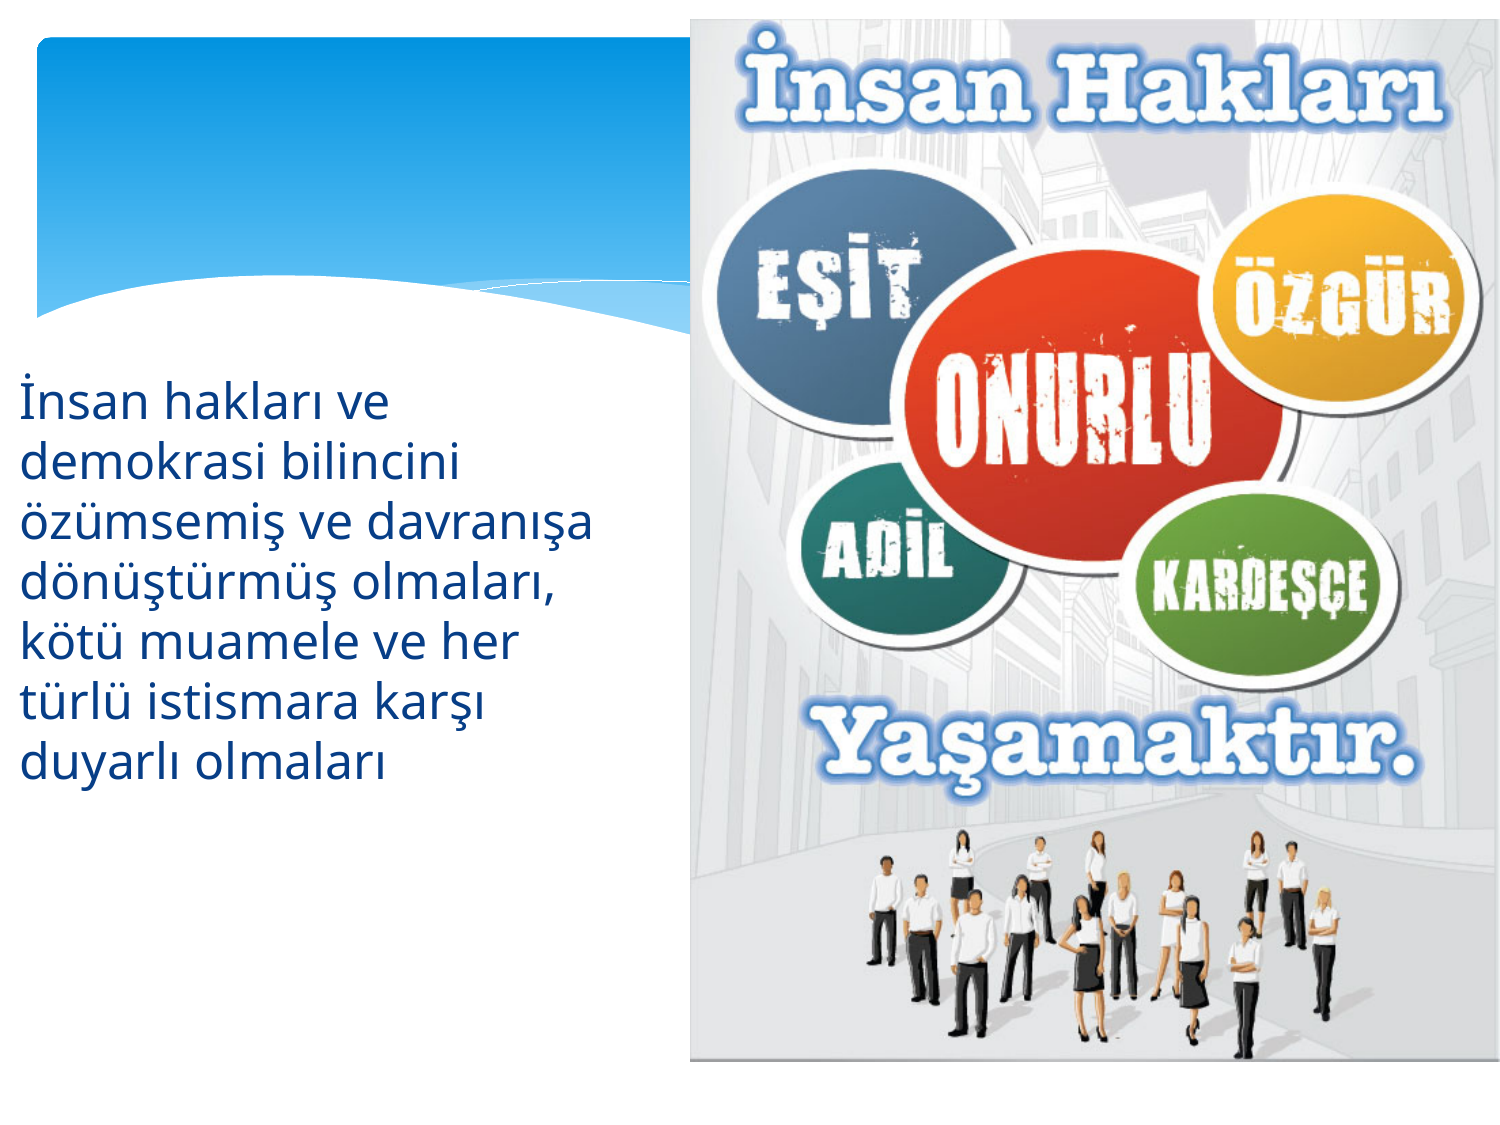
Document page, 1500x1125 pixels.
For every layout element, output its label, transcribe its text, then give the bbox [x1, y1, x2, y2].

picture [690, 18, 1500, 1062]
list İnsan hakları ve demokrasi bilincini özümsemiş ve davranışa dönüştürmüş olmaları, kötü muamele ve her türlü istismara karşı duyarlı olmaları [4, 361, 655, 1000]
